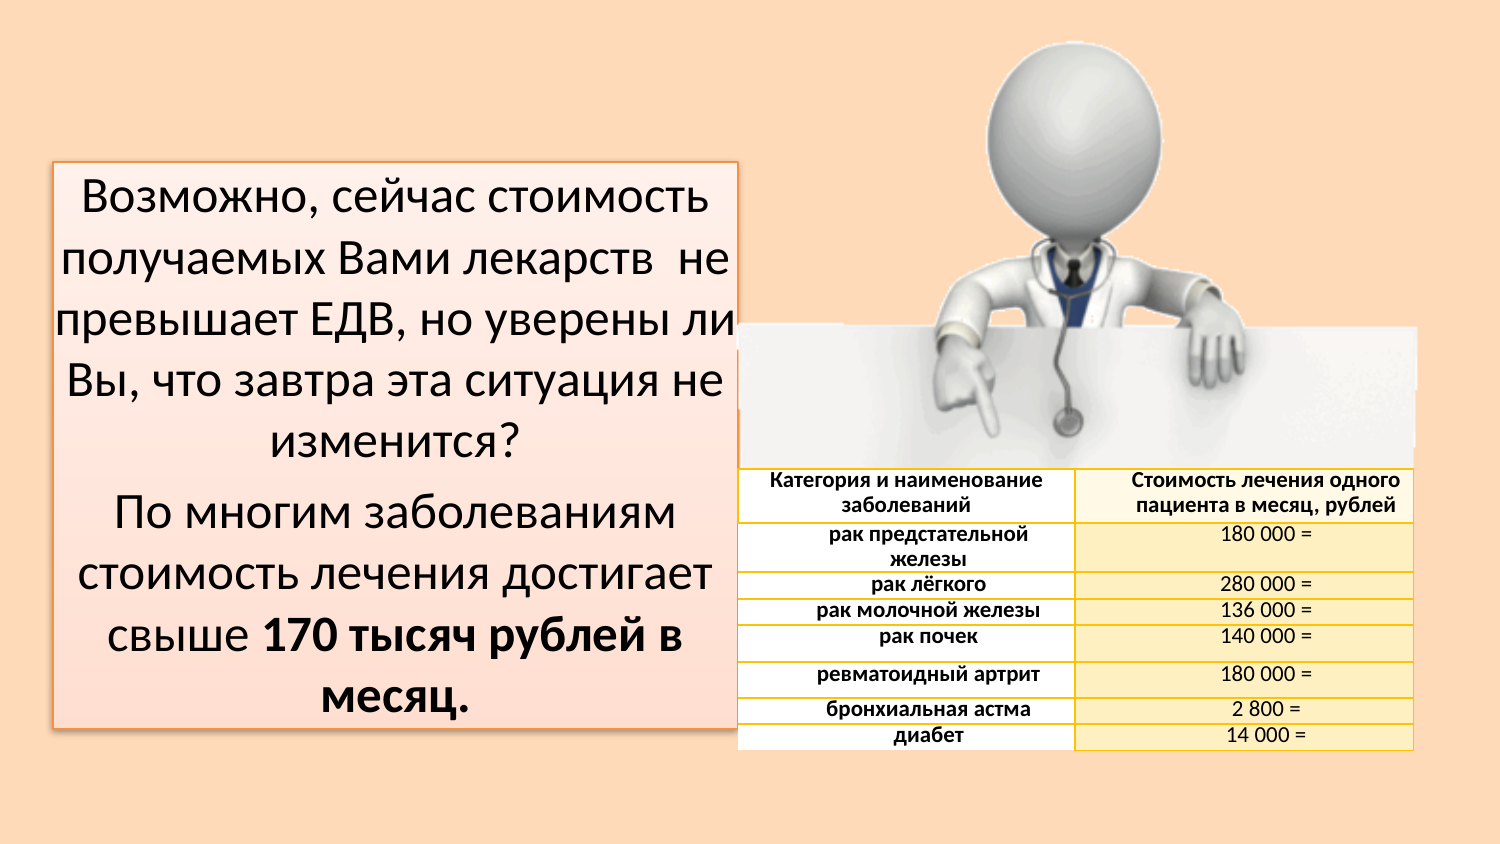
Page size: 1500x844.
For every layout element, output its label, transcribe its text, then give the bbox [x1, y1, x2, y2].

list Возможно, сейчас стоимость получаемых Вами лекарств не превышает ЕДВ, но уверены ли Вы, что завтра эта ситуация не изменится? По многим заболеваниям стоимость лечения достигает свыше 170 тысяч рублей в месяц. [52, 161, 709, 730]
picture [0, 0, 1500, 844]
